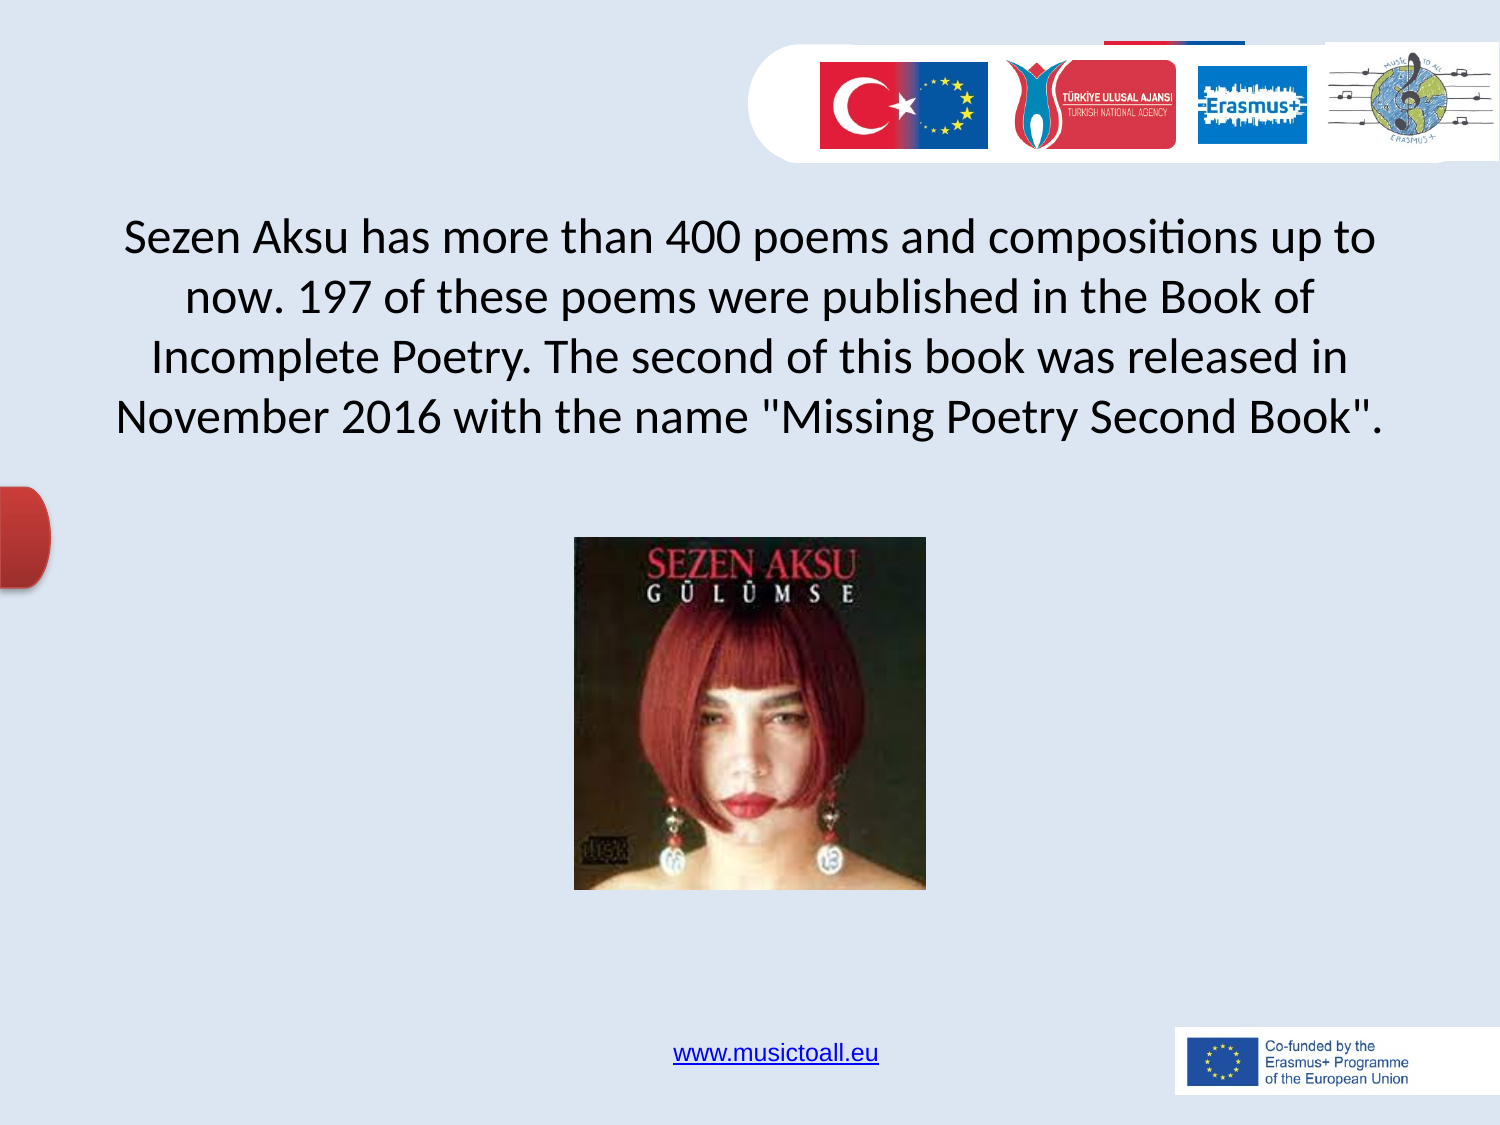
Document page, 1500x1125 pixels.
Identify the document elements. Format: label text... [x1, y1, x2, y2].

picture [820, 62, 988, 150]
text_box [774, 45, 1321, 163]
text_box [747, 45, 789, 158]
picture [1006, 41, 1308, 150]
picture [573, 537, 926, 890]
picture [1325, 42, 1499, 162]
text_box www.musictoall.eu [251, 1029, 1171, 1093]
picture [1174, 1027, 1500, 1095]
text_box Sezen Aksu has more than 400 poems and compositions up to now. 197 of these poems were published in the Book of Incomplete Poetry. The second of this book was released in November 2016 with the name "Missing Poetry Second Book". [100, 196, 1400, 451]
text_box [0, 486, 52, 589]
